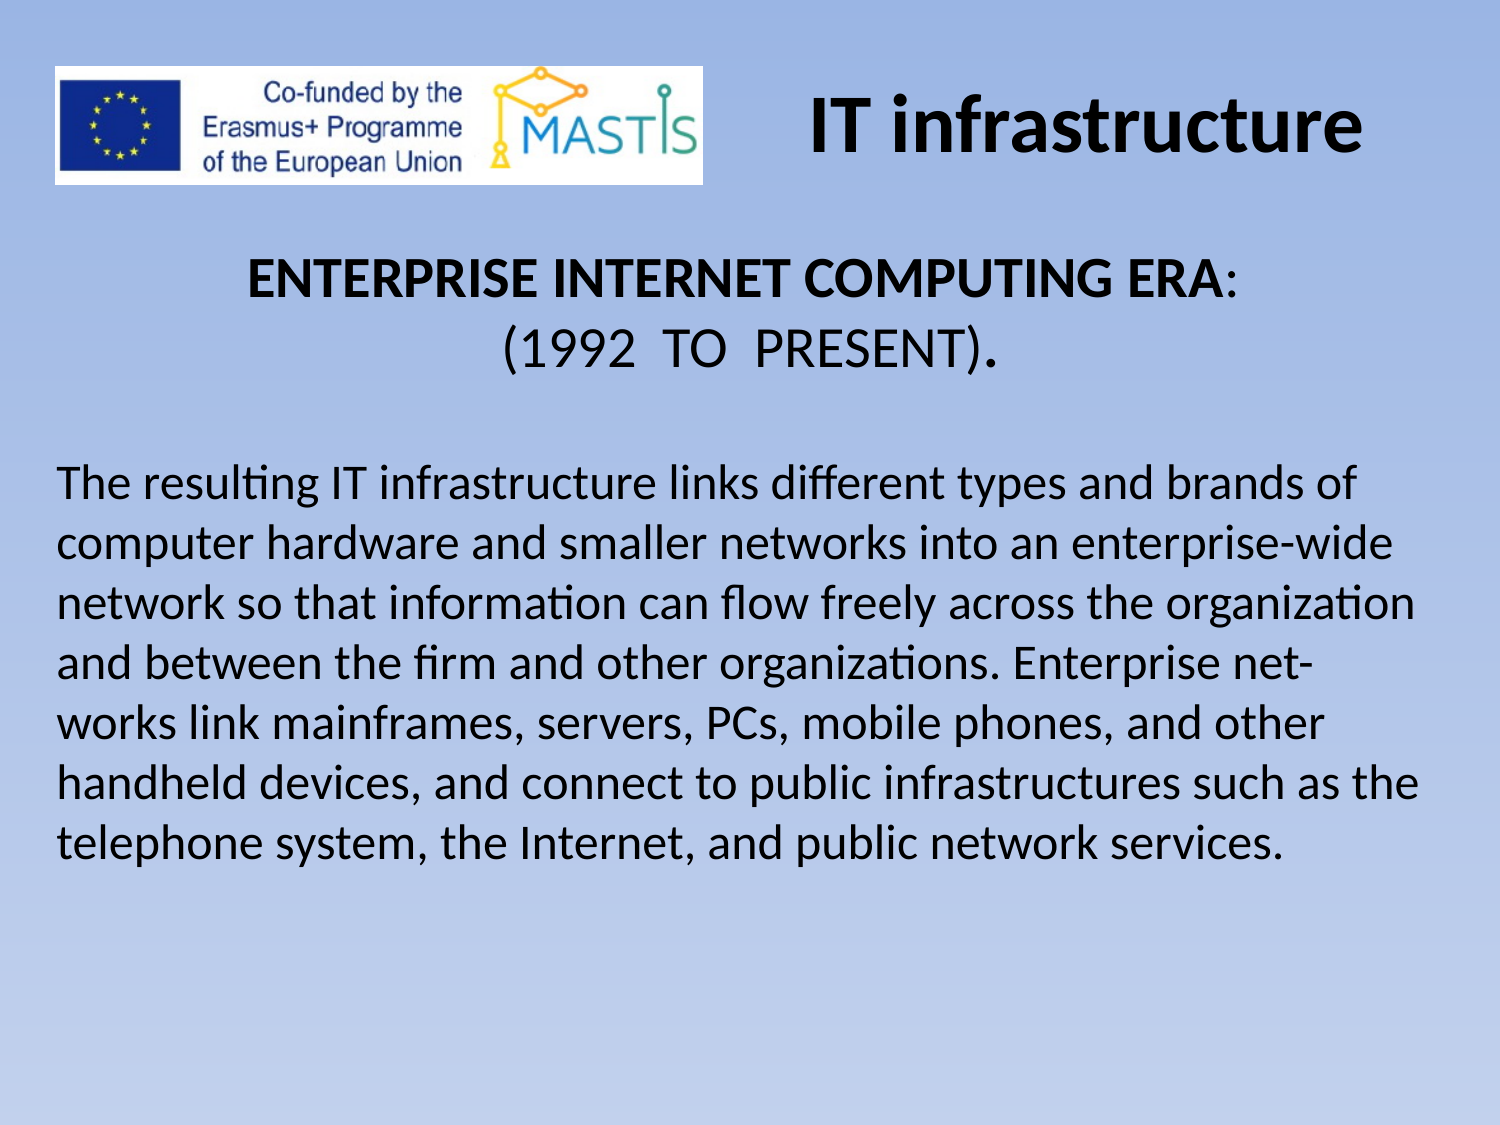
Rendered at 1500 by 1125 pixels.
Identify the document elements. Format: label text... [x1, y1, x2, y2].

list ENTERPRISE INTERNET COMPUTING ERA: (1992 TO PRESENT). The resulting IT infrastructure links different types and brands of computer hardware and smaller networks into an enterprise-wide network so that information can flow freely across the organization and between the firm and other organizations. Enterprise net- works link mainframes, servers, PCs, mobile phones, and other handheld devices, and connect to public infrastructures such as the telephone system, the Internet, and public network services. [40, 231, 1460, 1059]
text_box IT infrastructure [773, 66, 1400, 172]
picture [54, 66, 704, 185]
